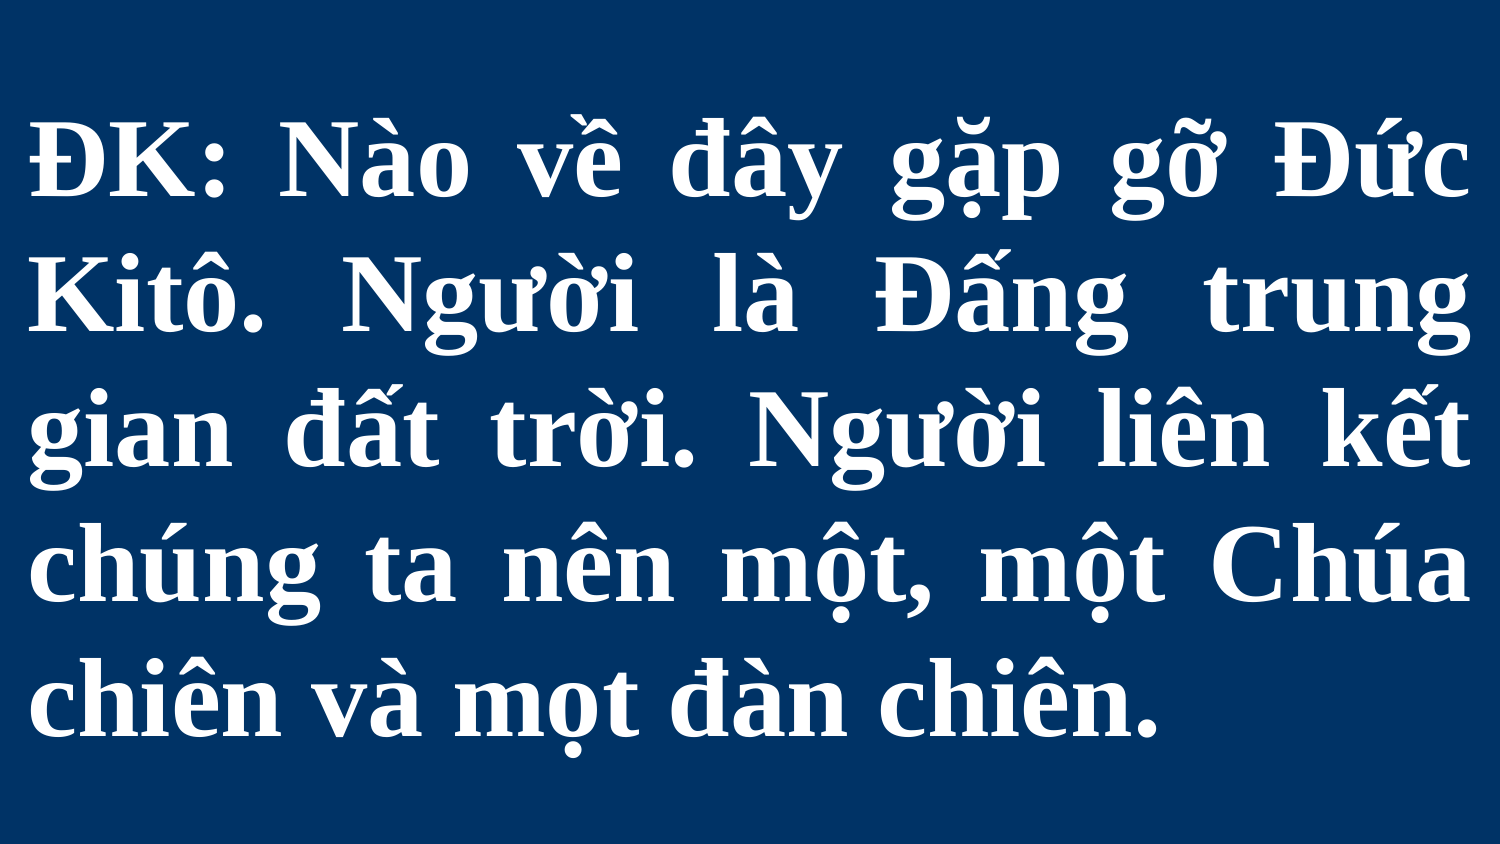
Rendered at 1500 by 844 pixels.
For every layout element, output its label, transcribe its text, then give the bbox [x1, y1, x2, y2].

title ĐK: Nào về đây gặp gỡ Đức Kitô. Người là Đấng trung gian đất trời. Người liên kết chúng ta nên một, một Chúa chiên và mọt đàn chiên. [12, 9, 1488, 835]
